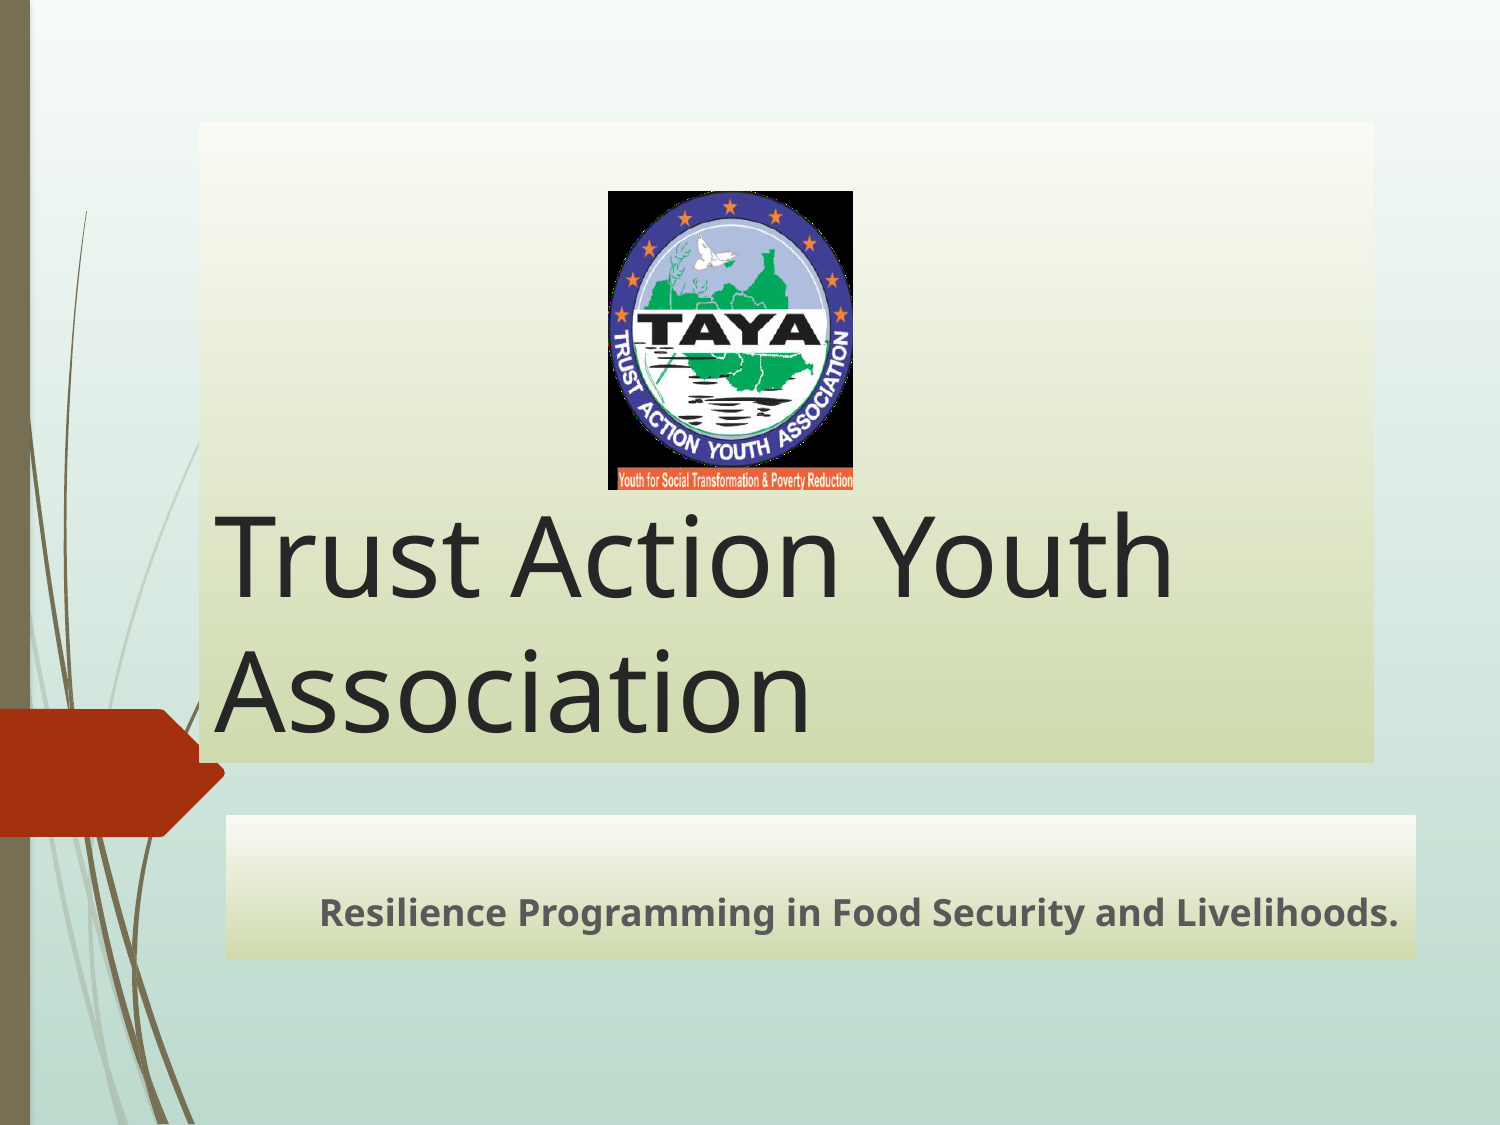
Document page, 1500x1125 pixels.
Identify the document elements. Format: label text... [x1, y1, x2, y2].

picture [607, 191, 854, 490]
title Trust Action Youth Association [199, 122, 1375, 763]
subtitle Resilience Programming in Food Security and Livelihoods. [226, 815, 1416, 960]
